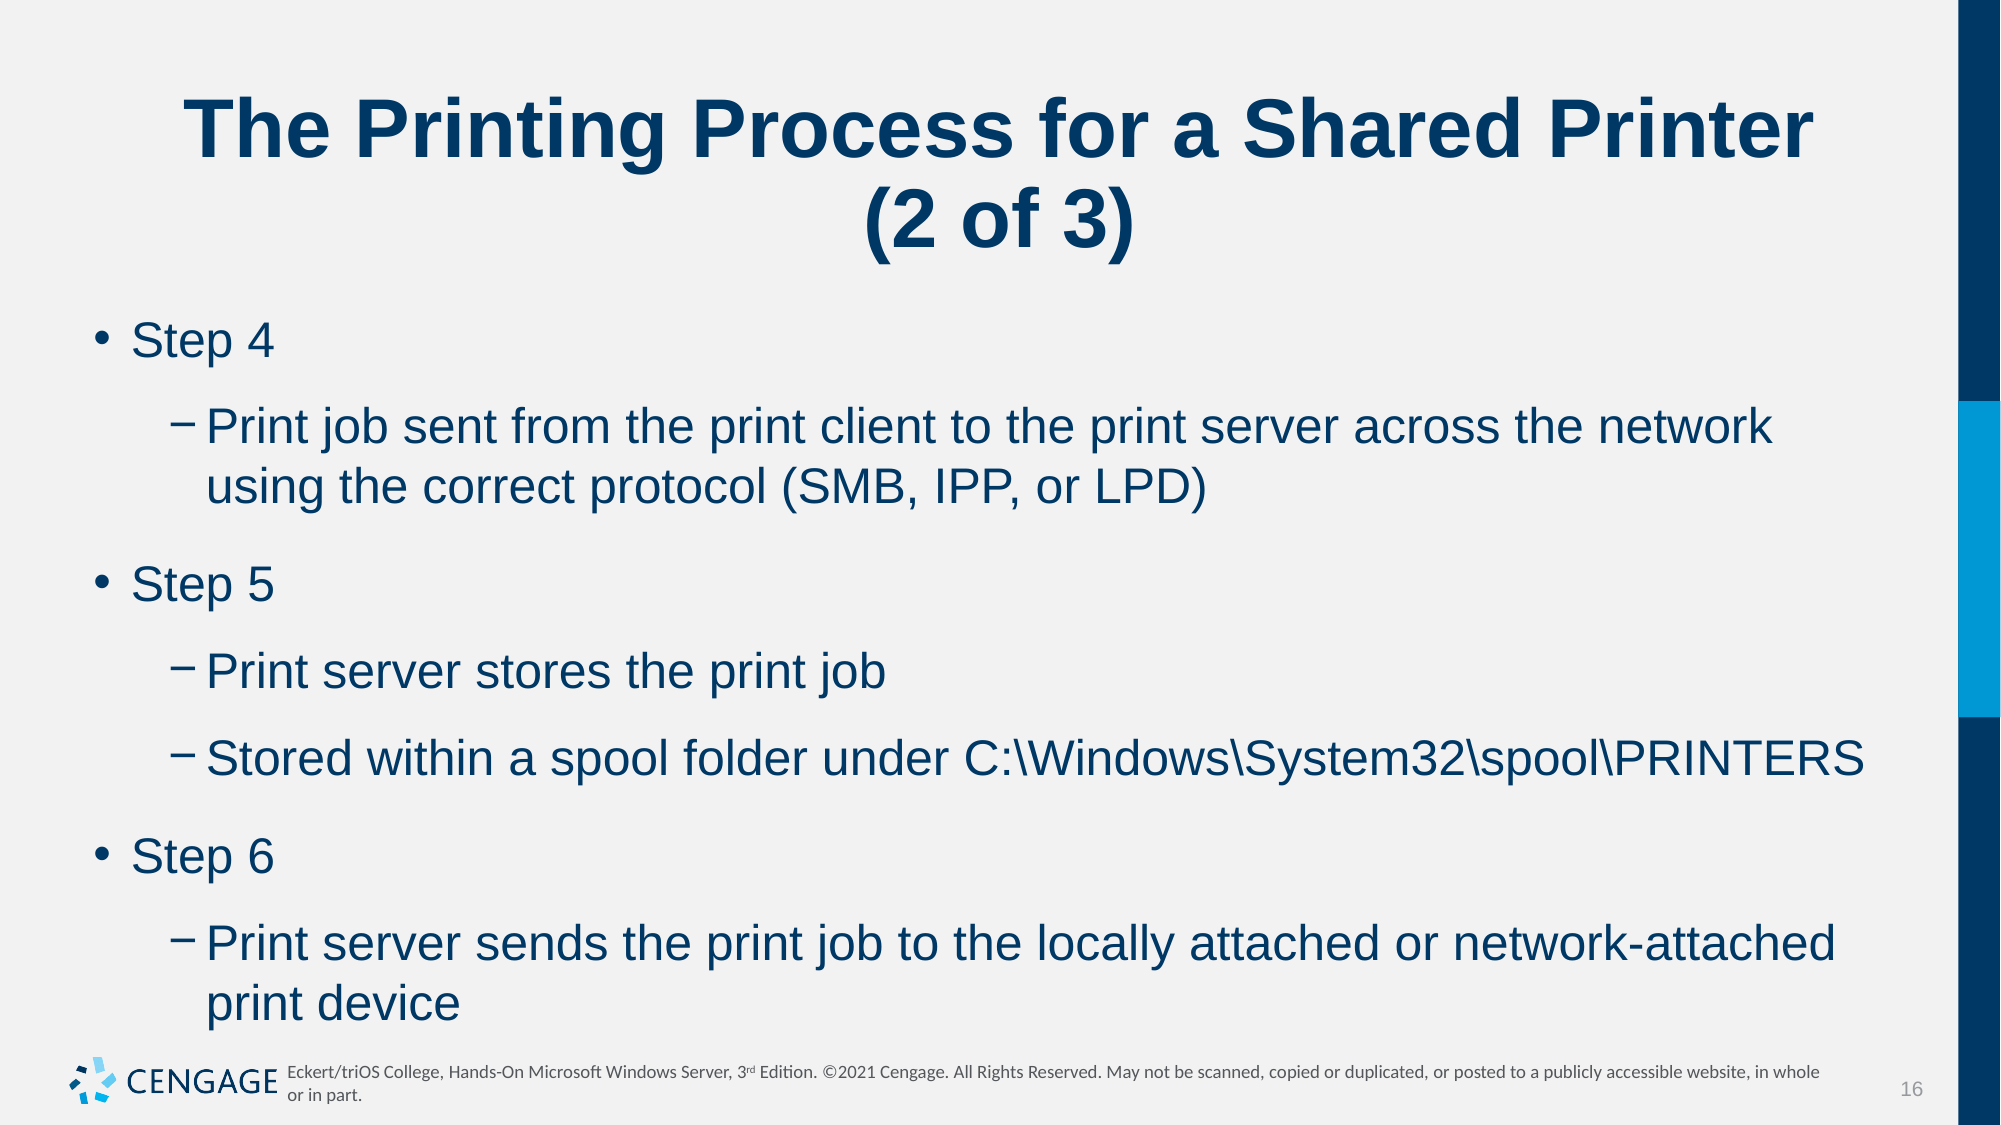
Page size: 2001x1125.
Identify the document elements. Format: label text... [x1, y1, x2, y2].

title The Printing Process for a Shared Printer (2 of 3) [78, 77, 1923, 278]
picture [69, 1057, 277, 1104]
list Step 4 Print job sent from the print client to the print server across the network using the correct protocol (SMB, IPP, or LPD) Step 5 Print server stores the print job Stored within a spool folder under C:\Windows\System32\spool\PRINTERS Step 6 Print server sends the print job to the locally attached or network-attached print device [78, 299, 1923, 1014]
